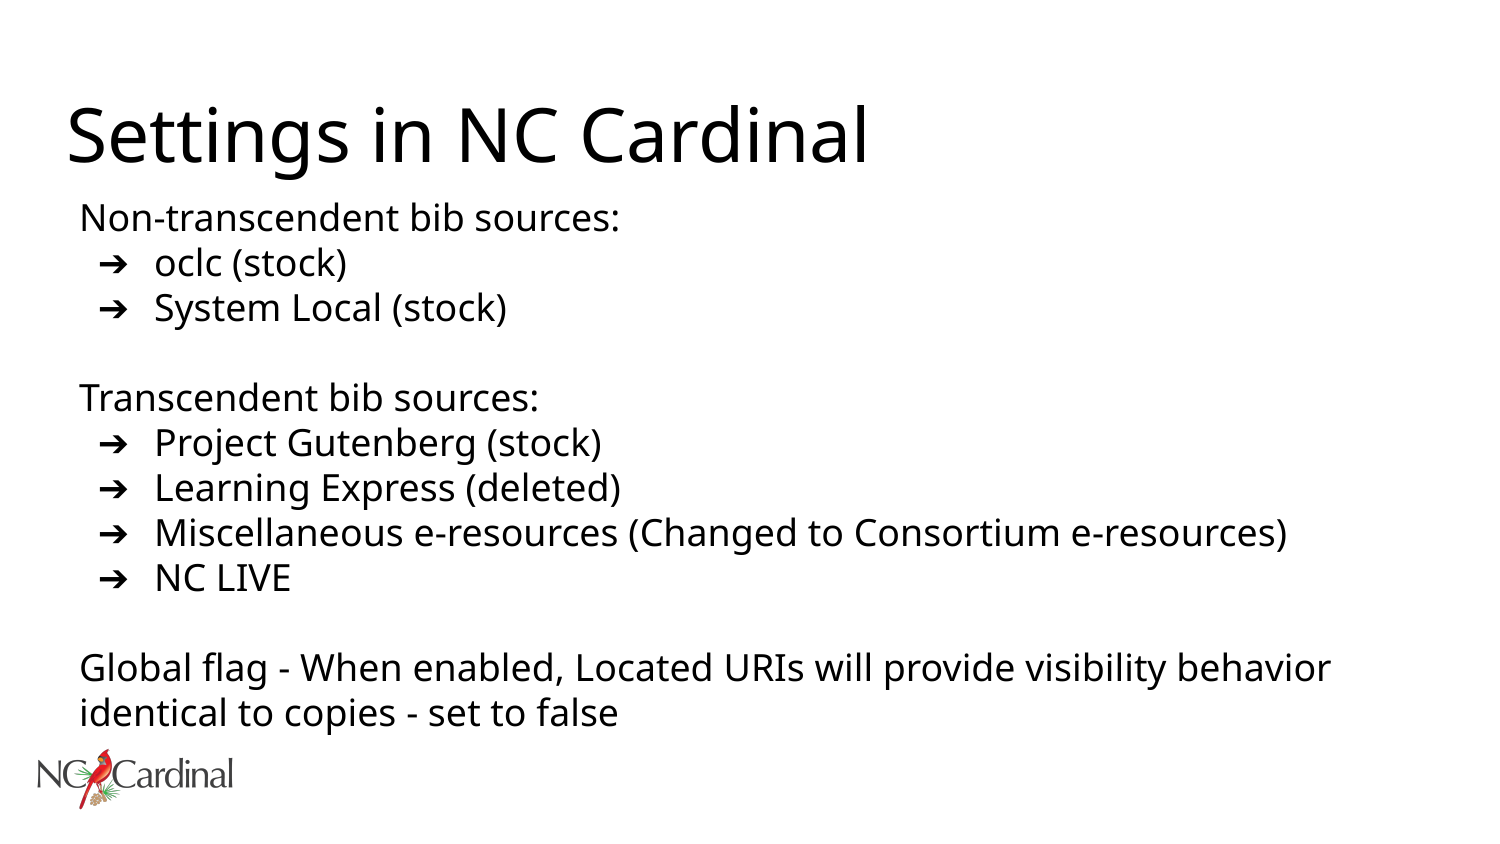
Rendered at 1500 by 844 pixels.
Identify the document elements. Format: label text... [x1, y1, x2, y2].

title Settings in NC Cardinal [51, 72, 1449, 167]
text_box Non-transcendent bib sources: oclc (stock) System Local (stock) Transcendent bib sources: Project Gutenberg (stock) Learning Express (deleted) Miscellaneous e-resources (Changed to Consortium e-resources) NC LIVE Global flag - When enabled, Located URIs will provide visibility behavior identical to copies - set to false [64, 179, 1436, 797]
picture [23, 716, 251, 844]
